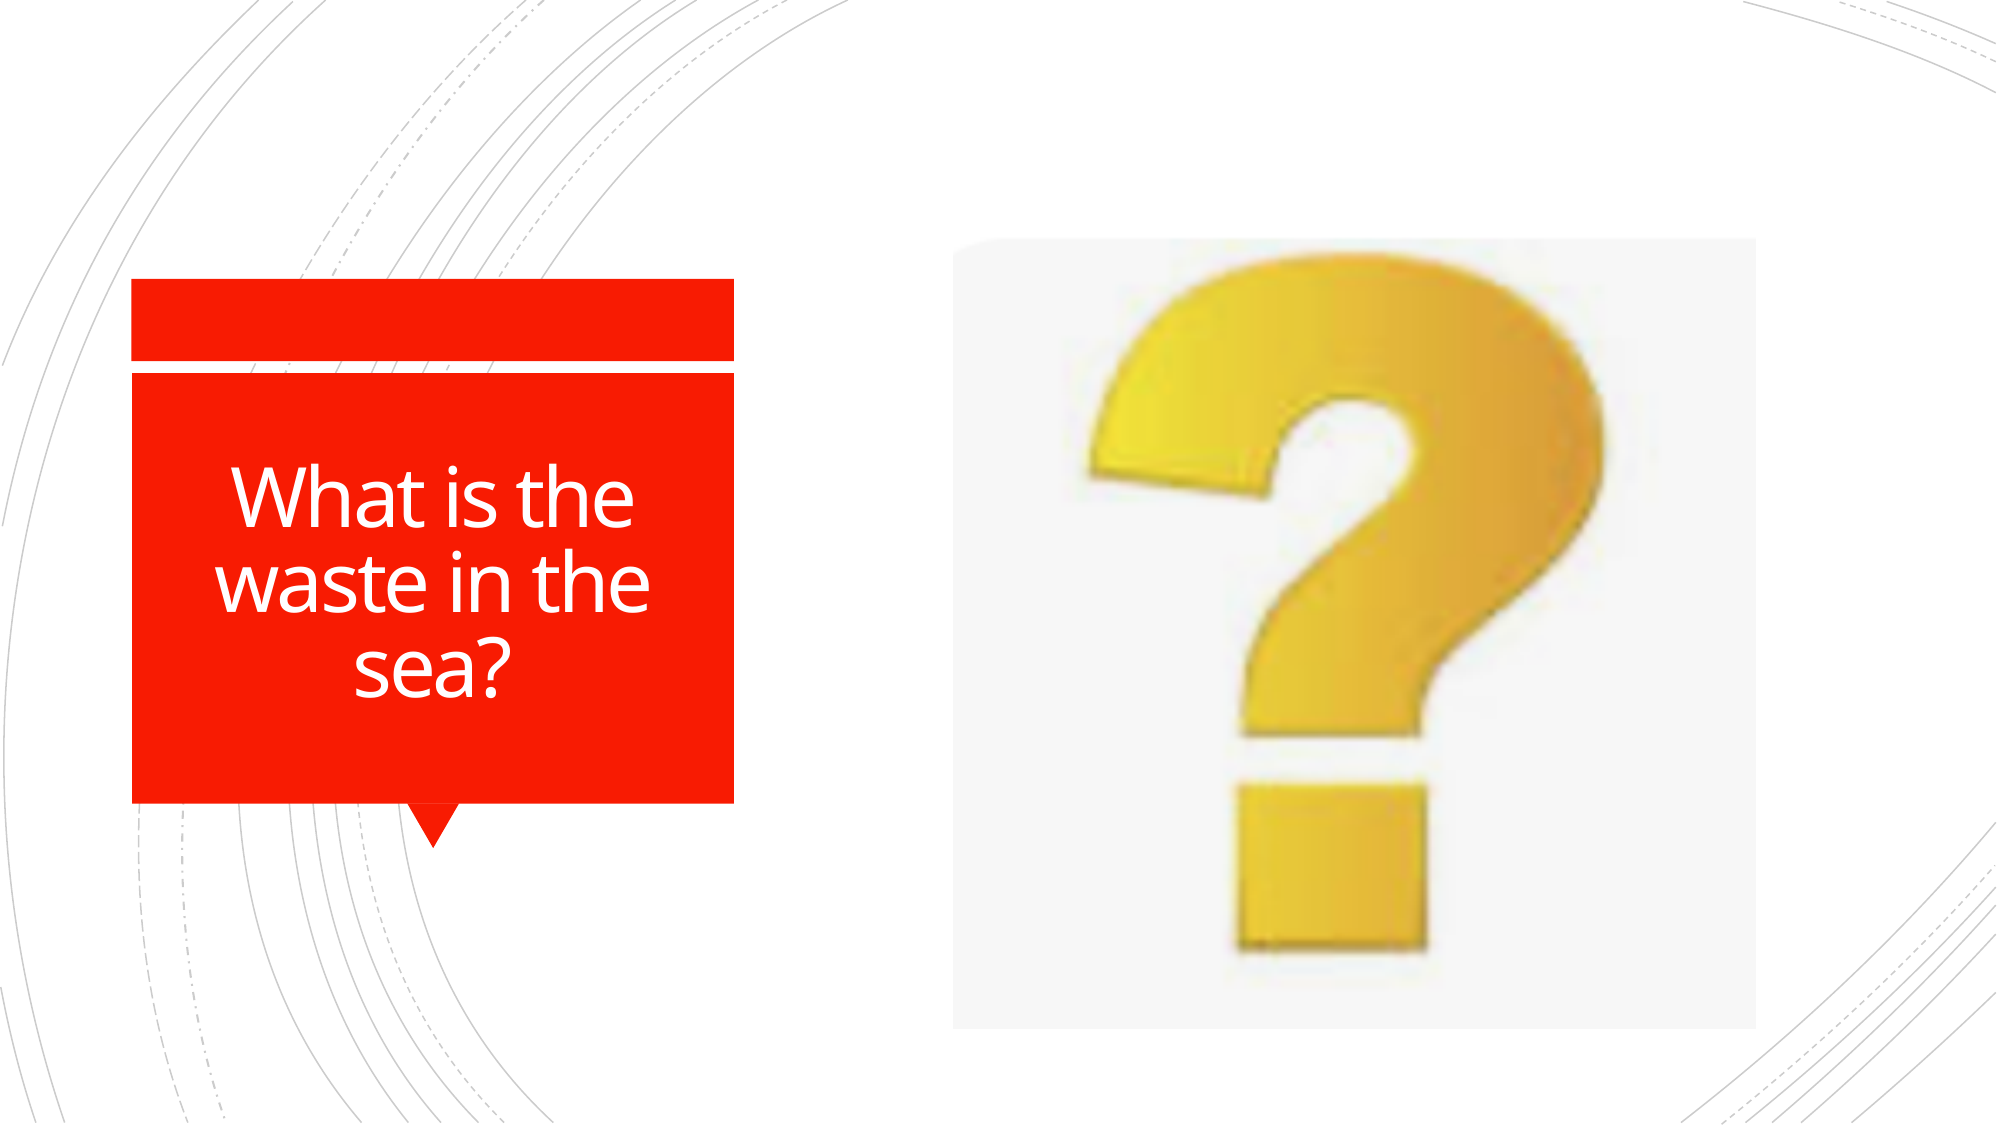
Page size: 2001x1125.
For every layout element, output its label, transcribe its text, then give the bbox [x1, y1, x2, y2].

picture [953, 233, 1757, 1030]
title What is the waste in the sea? [145, 385, 720, 789]
list Cigarettes, Food wrappers, Drink bottles, Plastic bottles, Bottle lids, Drink cans and straws. [839, 131, 1871, 993]
